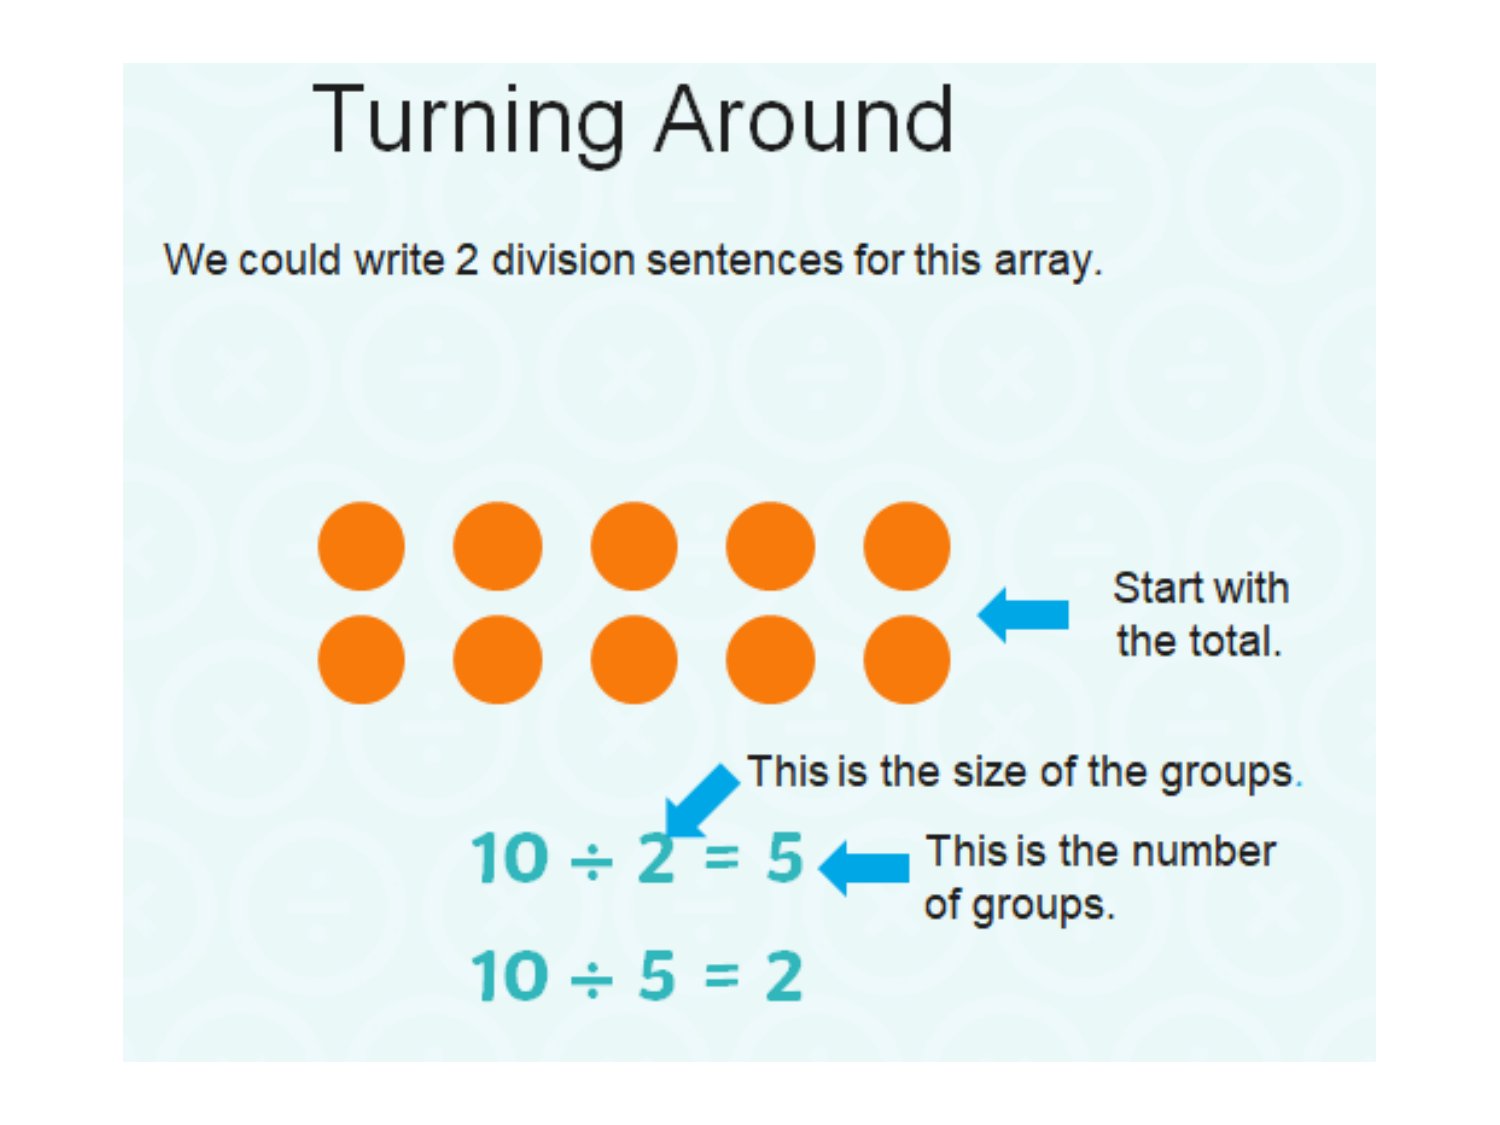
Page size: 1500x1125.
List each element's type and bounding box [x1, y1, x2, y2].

picture [123, 62, 1377, 1063]
